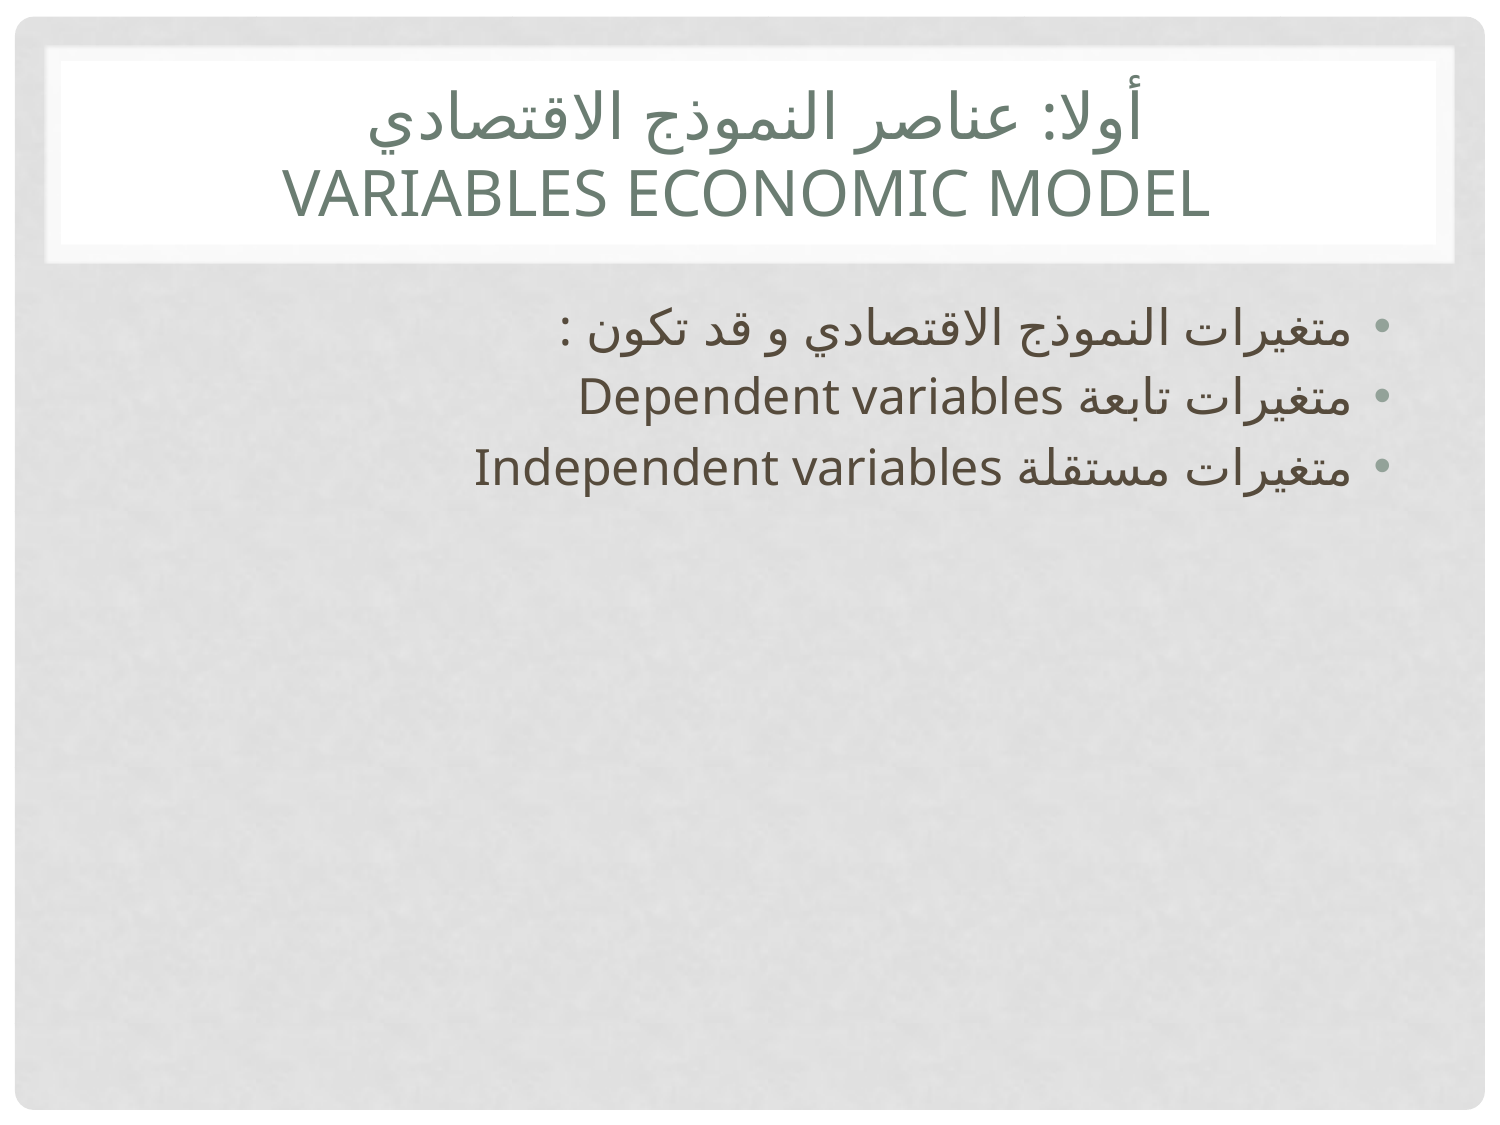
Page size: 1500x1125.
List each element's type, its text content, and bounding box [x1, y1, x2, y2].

list متغيرات النموذج الاقتصادي و قد تكون : متغيرات تابعة Dependent variables متغيرات مستقلة Independent variables [75, 287, 1425, 1005]
title أولا: عناصر النموذج الاقتصادي Variables economic model [69, 66, 1425, 238]
